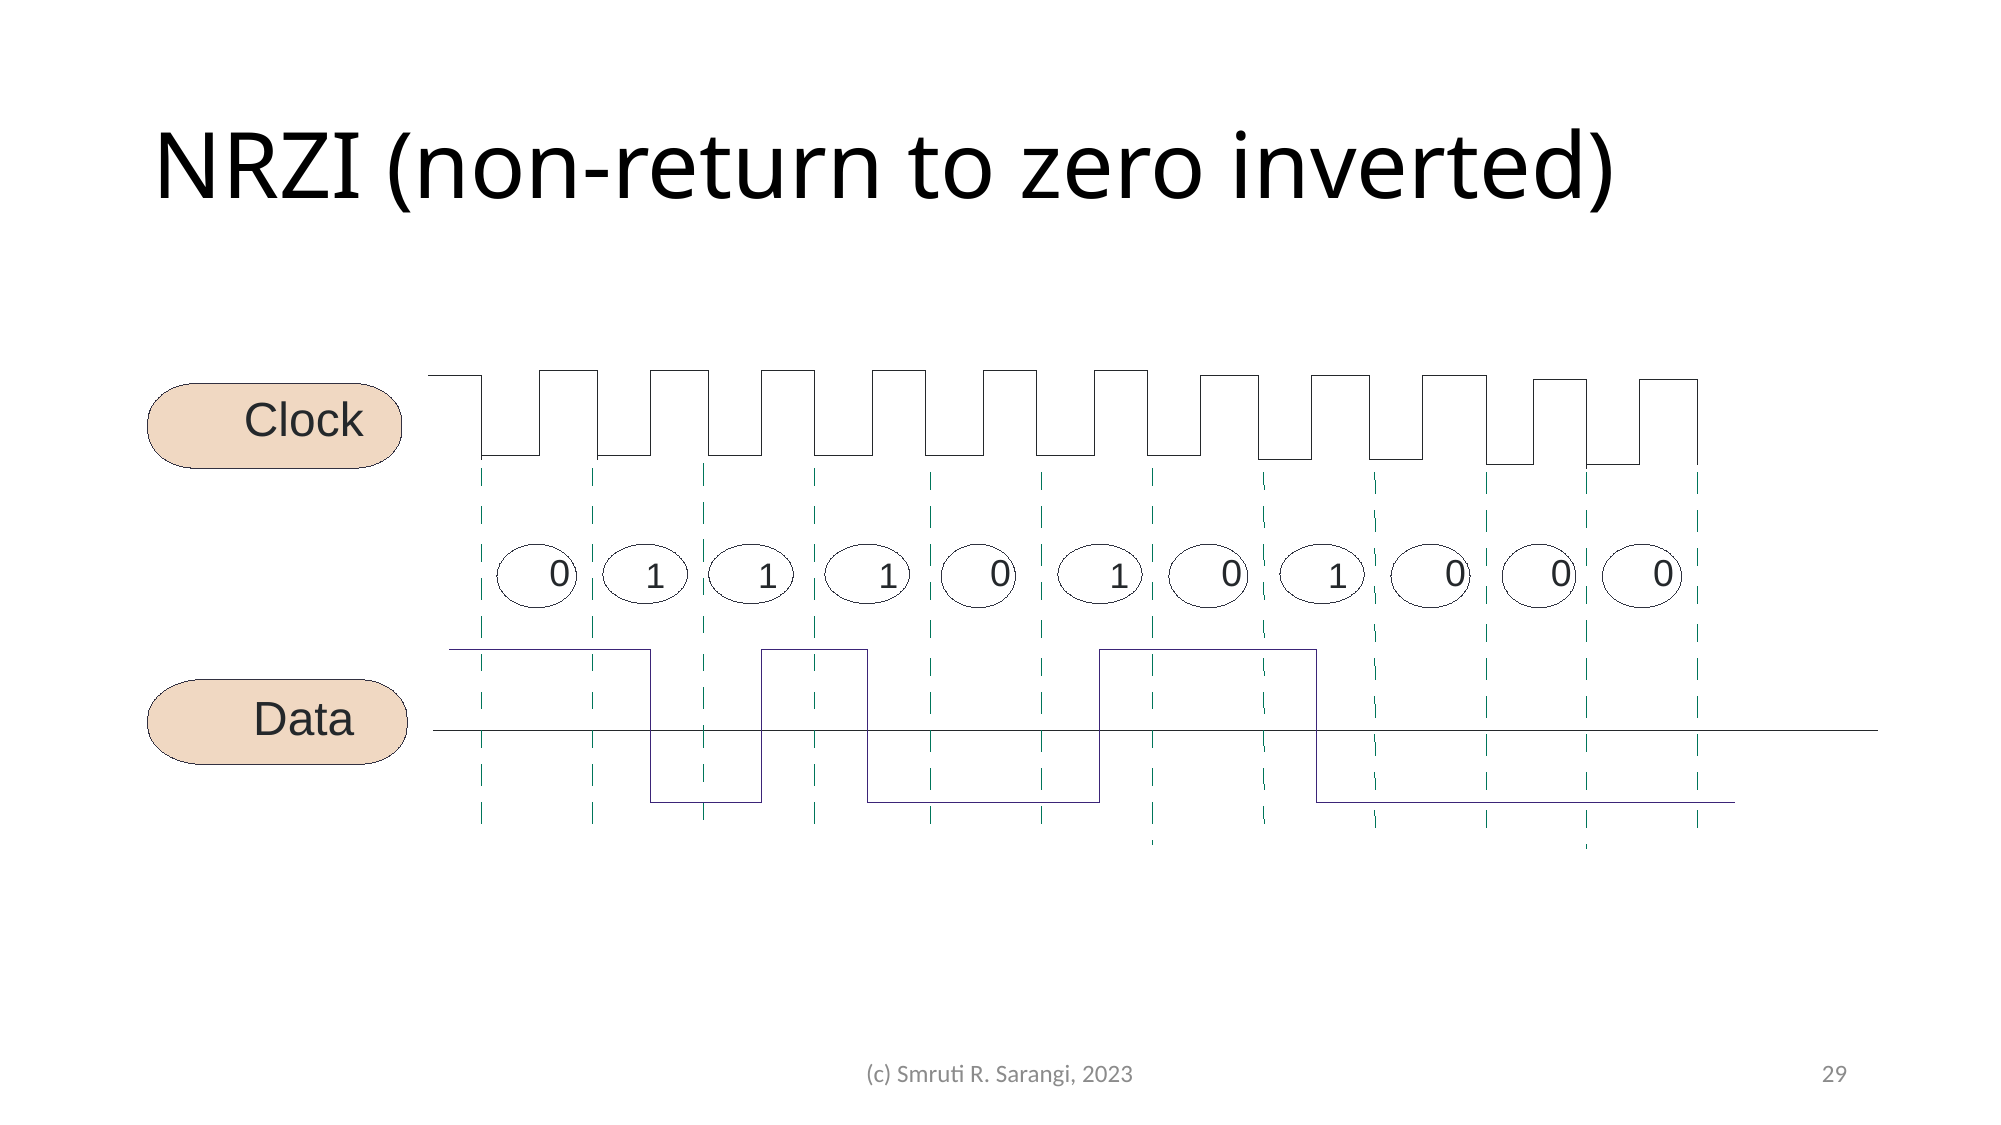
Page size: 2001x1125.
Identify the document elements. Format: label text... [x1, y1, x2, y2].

footer (c) Smruti R. Sarangi, 2023 [662, 1042, 1338, 1103]
title NRZI (non-return to zero inverted) [137, 59, 1863, 278]
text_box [137, 362, 1884, 853]
slide_number 29 [1412, 1042, 1863, 1103]
